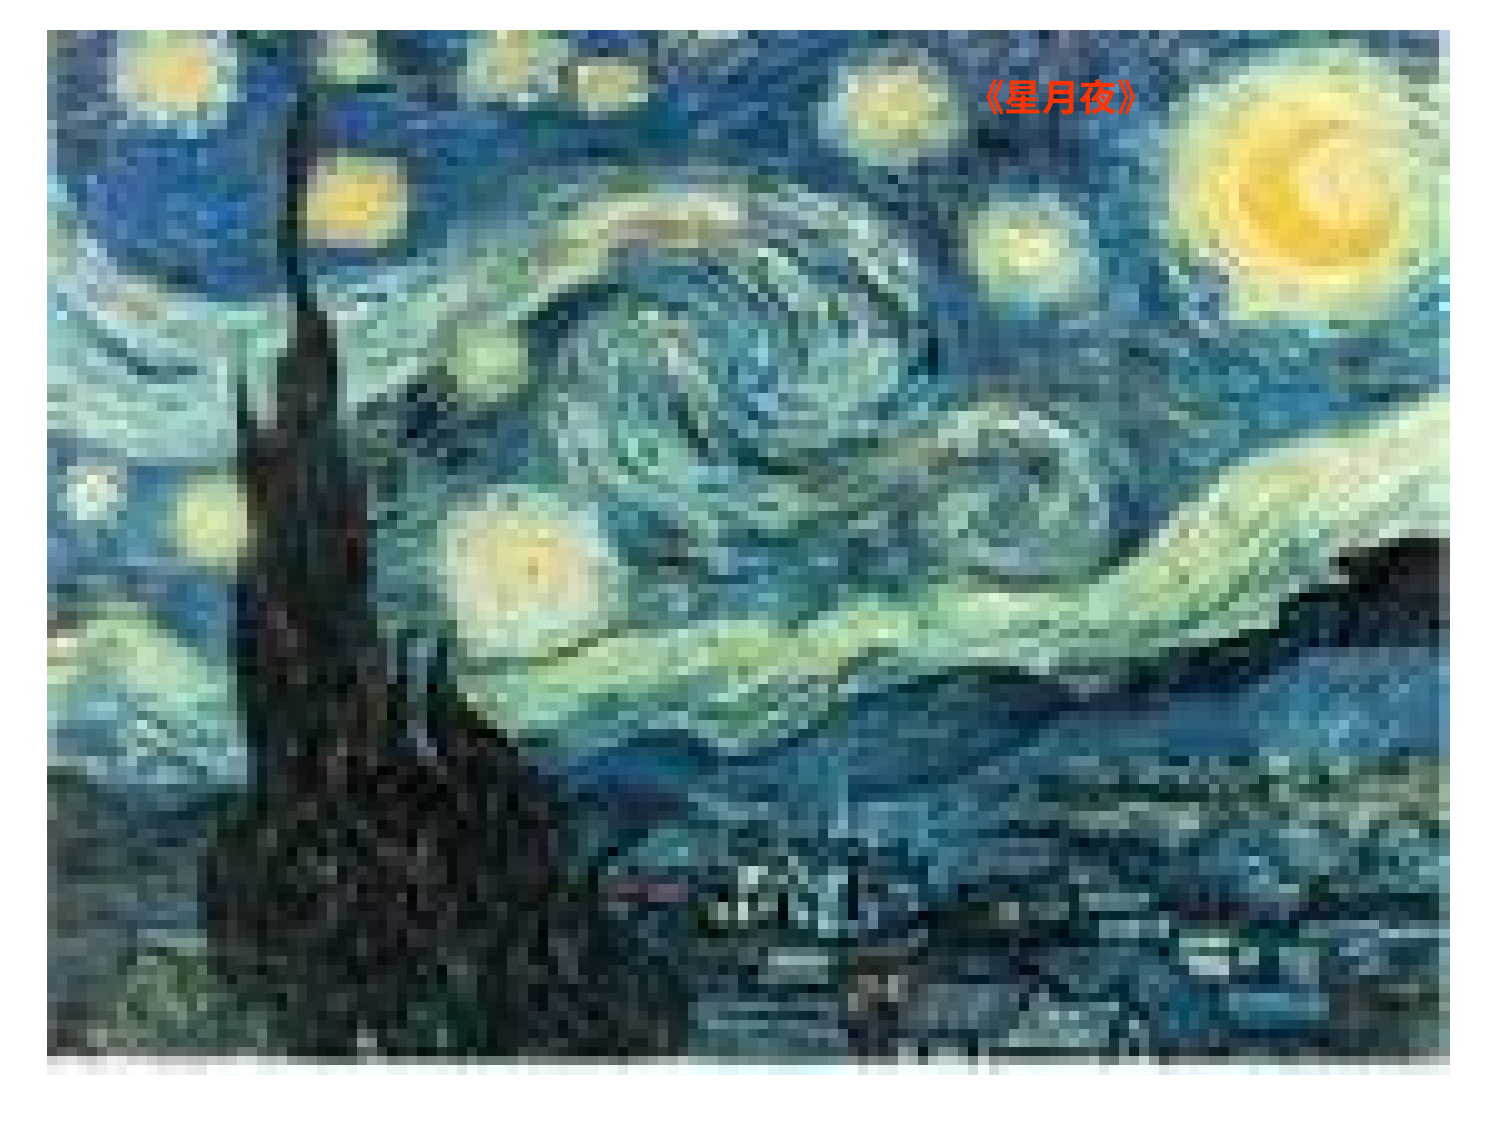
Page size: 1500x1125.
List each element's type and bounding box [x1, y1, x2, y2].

picture [46, 30, 1451, 1076]
